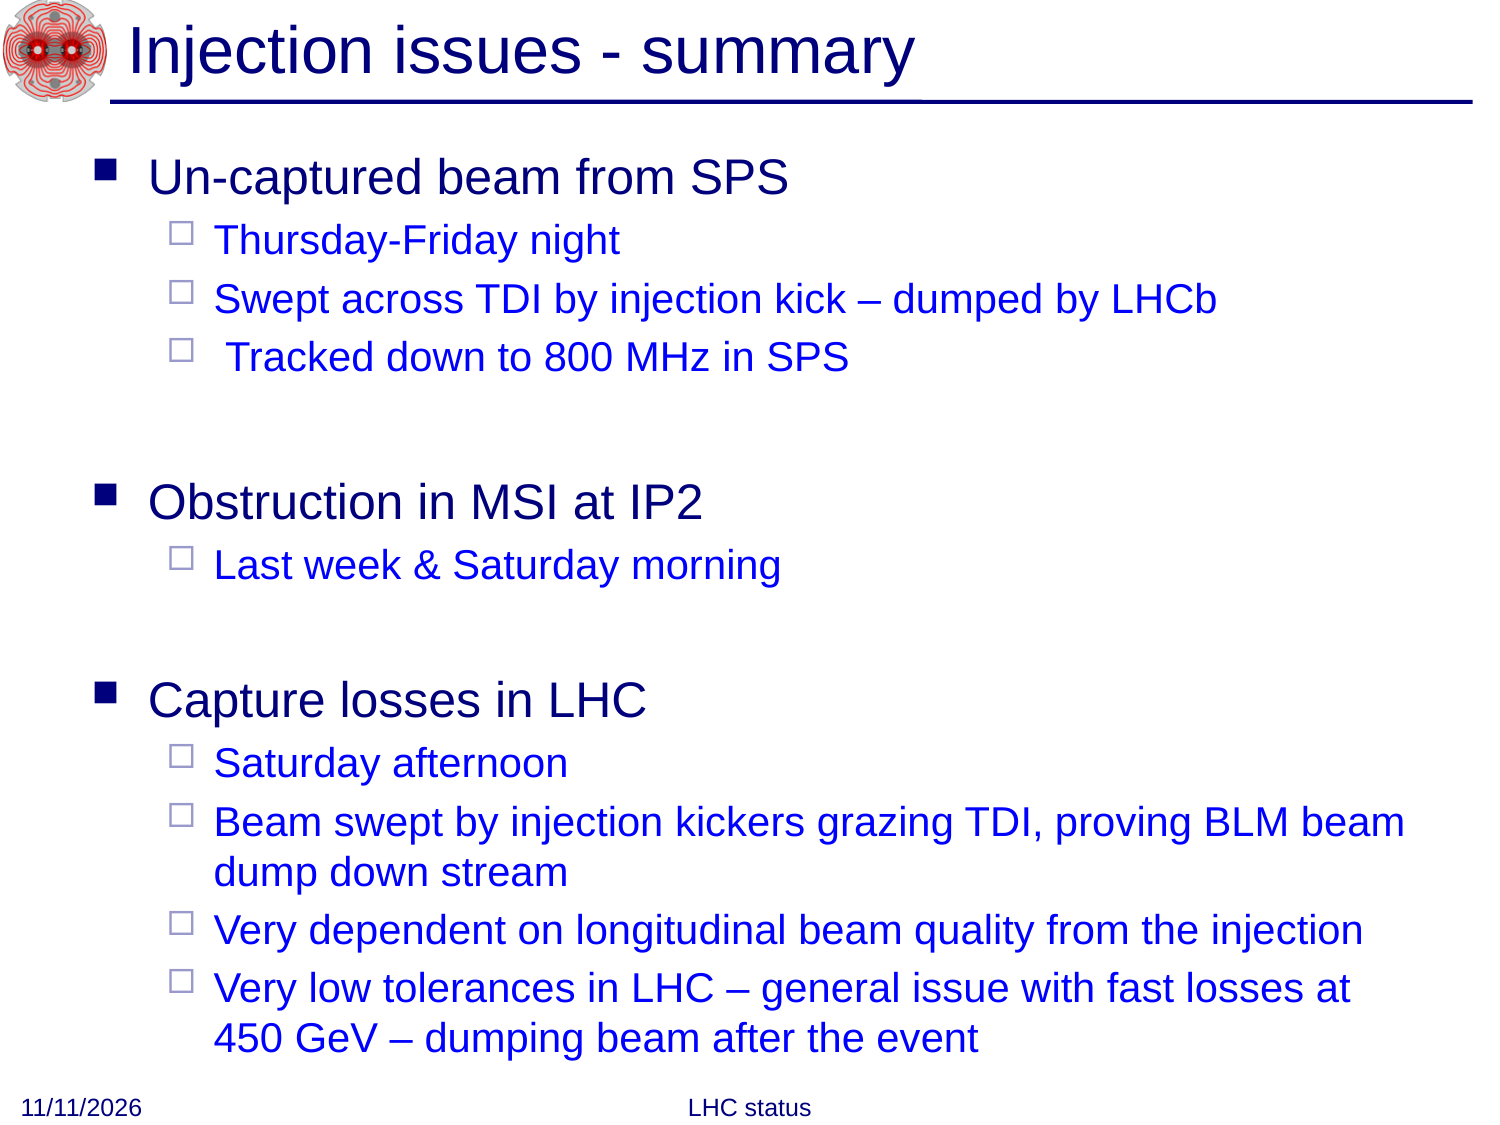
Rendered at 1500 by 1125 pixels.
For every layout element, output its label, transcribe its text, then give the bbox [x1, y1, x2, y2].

picture [0, 0, 108, 103]
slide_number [5, 1085, 356, 1125]
list Un-captured beam from SPS Thursday-Friday night Swept across TDI by injection kick – dumped by LHCb Tracked down to 800 MHz in SPS Obstruction in MSI at IP2 Last week & Saturday morning Capture losses in LHC Saturday afternoon Beam swept by injection kickers grazing TDI, proving BLM beam dump down stream Very dependent on longitudinal beam quality from the injection Very low tolerances in LHC – general issue with fast losses at 450 GeV – dumping beam after the event [76, 136, 1427, 1071]
footer LHC status [512, 1087, 988, 1125]
title Injection issues - summary [111, 3, 1463, 91]
